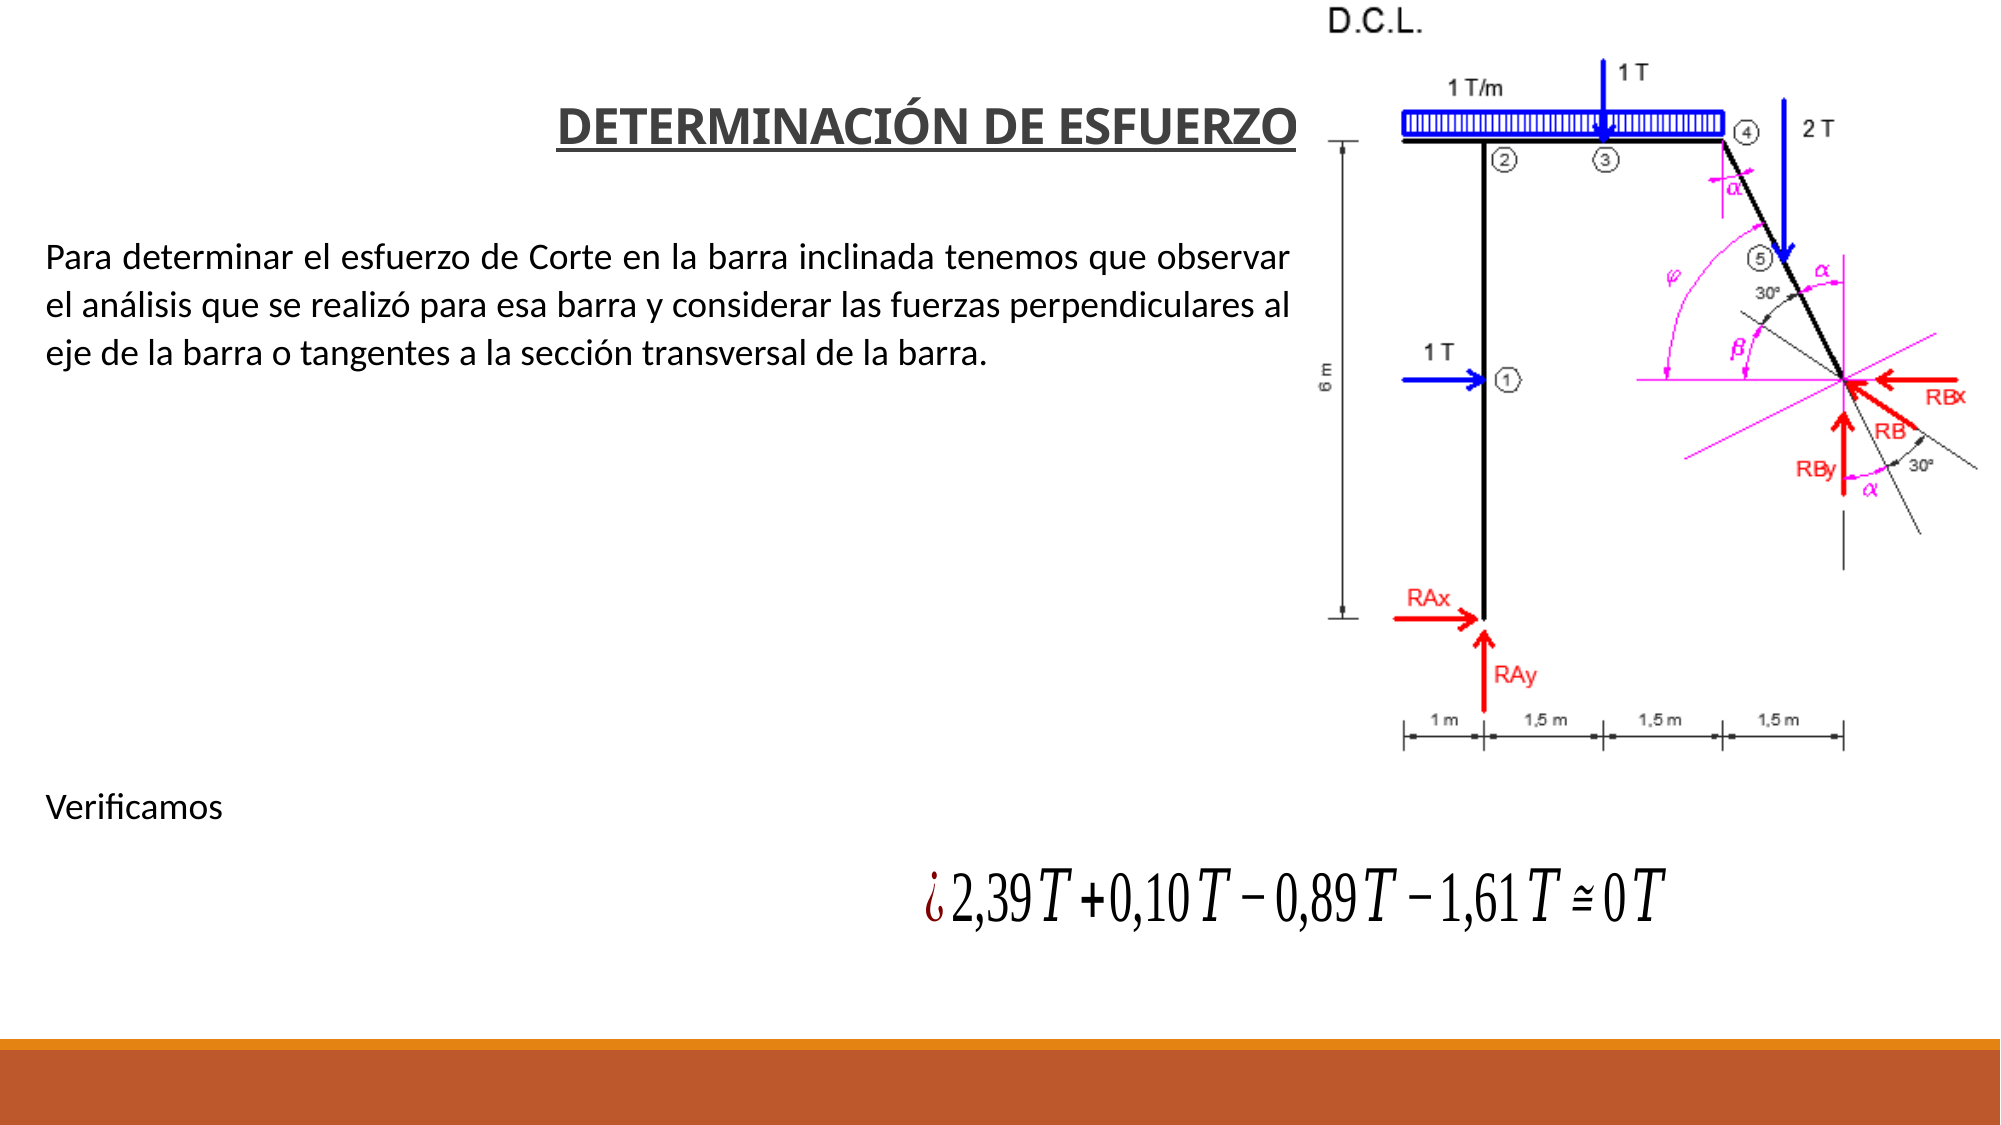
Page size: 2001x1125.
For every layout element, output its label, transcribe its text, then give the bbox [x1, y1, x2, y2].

text_box [168, 265, 1293, 298]
title DETERMINACIÓN DE ESFUERZOS [461, 0, 1294, 162]
picture [1296, 0, 2000, 765]
